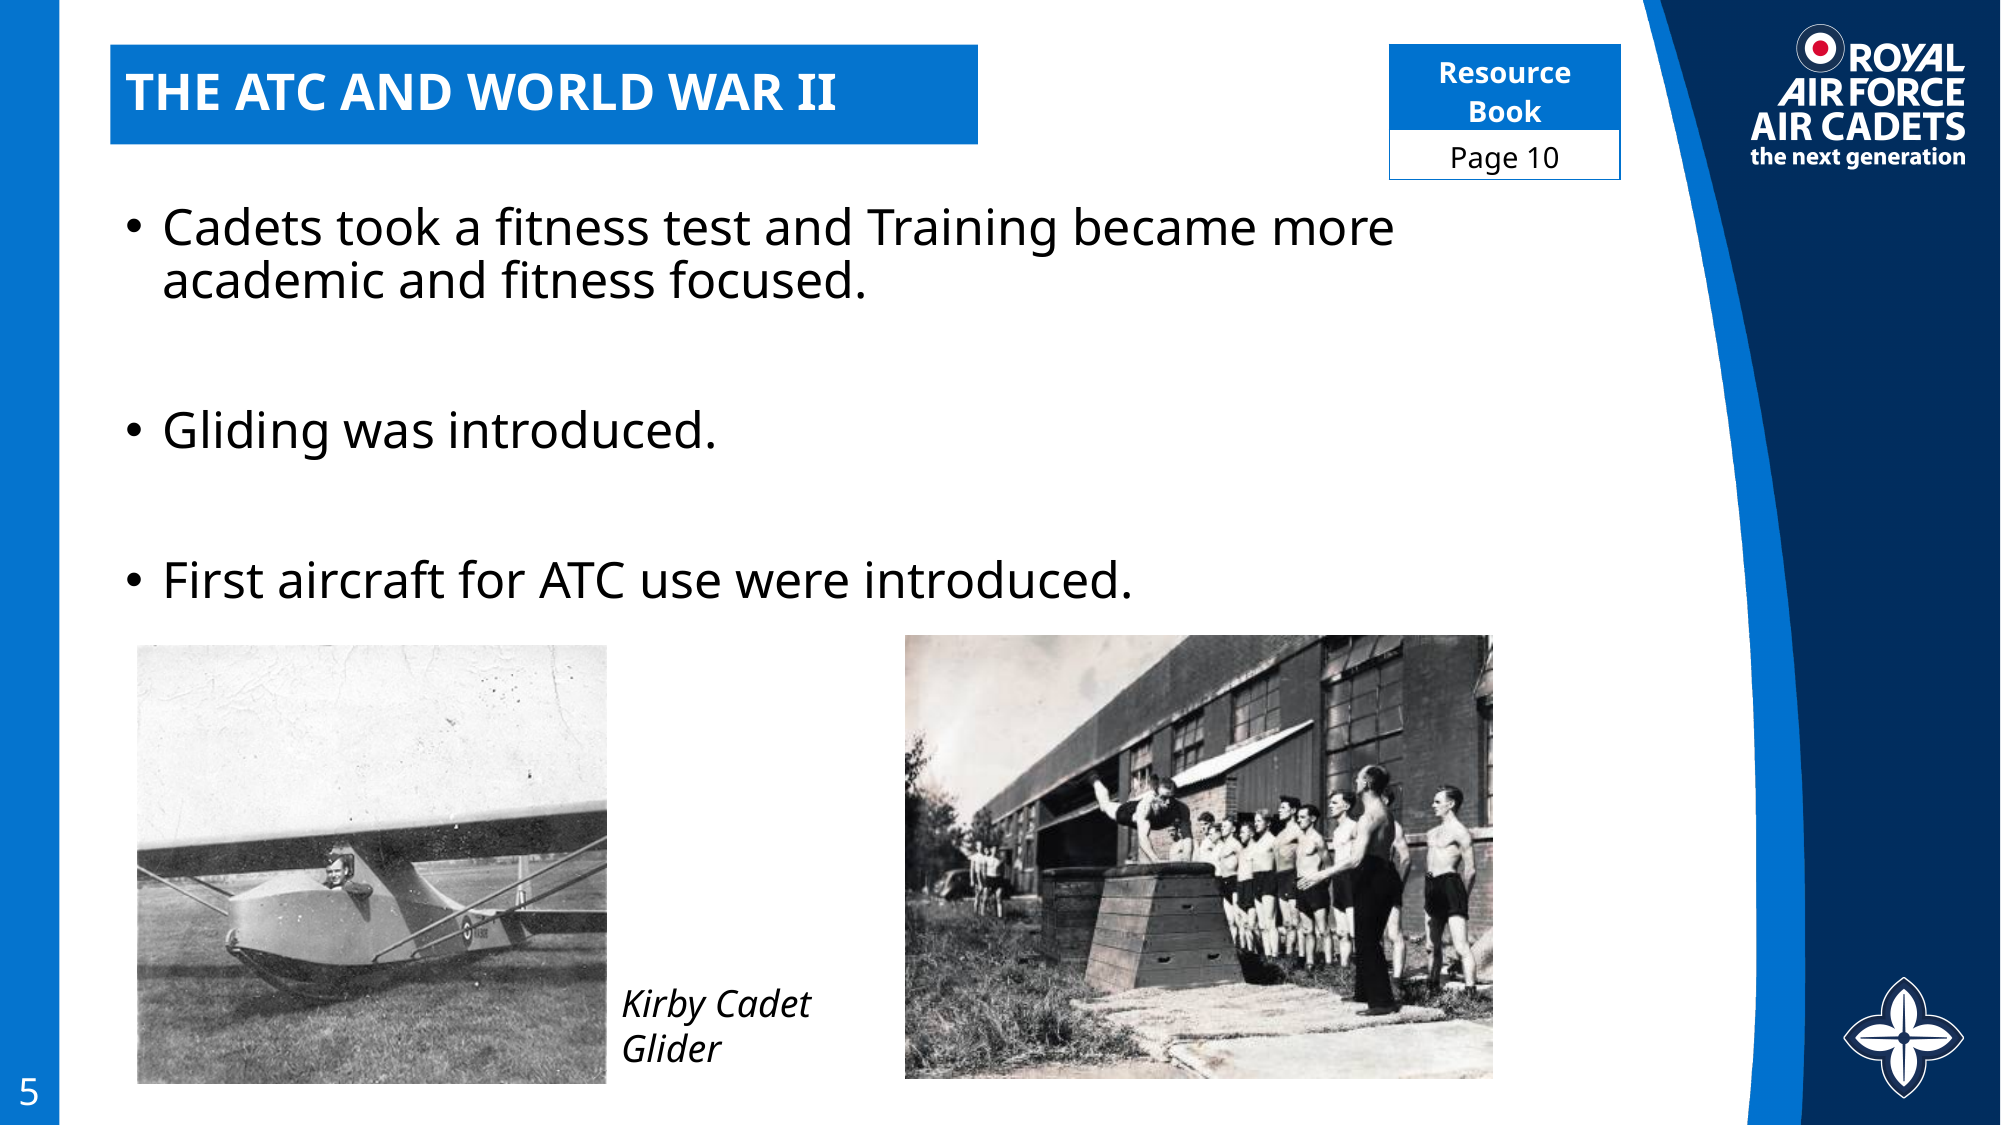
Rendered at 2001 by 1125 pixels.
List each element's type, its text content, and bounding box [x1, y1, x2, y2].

text_box Kirby Cadet Glider [607, 972, 868, 1078]
list Cadets took a fitness test and Training became more academic and fitness focused. Gliding was introduced. First aircraft for ATC use were introduced. [110, 194, 1621, 1081]
picture [1614, 1, 2001, 1124]
table_cell Page 10 [1390, 130, 1619, 179]
picture [137, 645, 607, 1084]
picture [905, 635, 1493, 1079]
title THE ATC AND WORLD WAR II [110, 44, 978, 145]
table_header Resource Book [1390, 45, 1619, 129]
